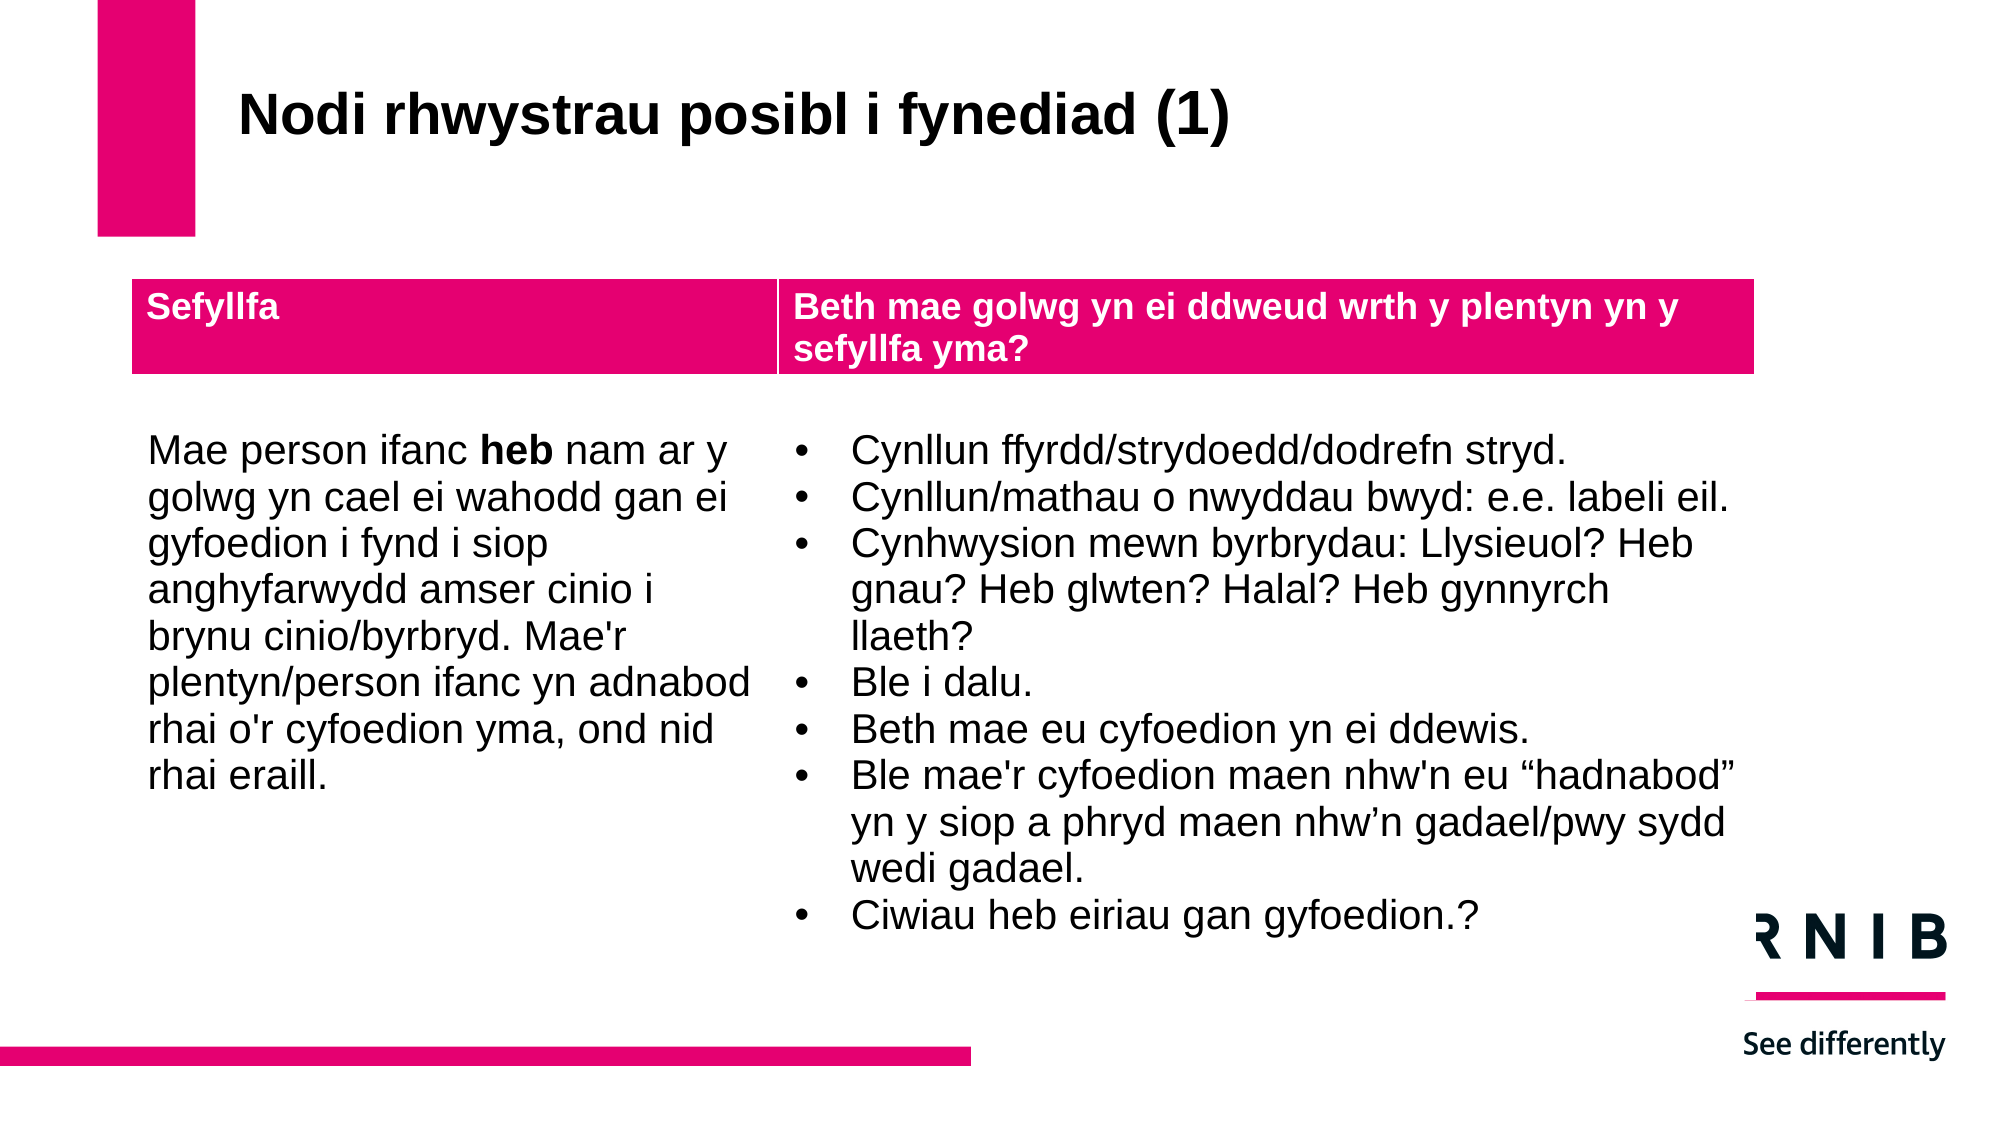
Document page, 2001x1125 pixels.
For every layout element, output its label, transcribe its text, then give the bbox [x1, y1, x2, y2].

picture [1704, 847, 1982, 1125]
title Nodi rhwystrau posibl i fynediad (1) [223, 59, 1664, 245]
table_header Sefyllfa [132, 279, 777, 374]
table_header Beth mae golwg yn ei ddweud wrth y plentyn yn y sefyllfa yma? [779, 279, 1754, 374]
table_cell Mae person ifanc heb nam ar y golwg yn cael ei wahodd gan ei gyfoedion i fynd i siop anghyfarwydd amser cinio i brynu cinio/byrbryd. Mae'r plentyn/person ifanc yn adnabod rhai o'r cyfoedion yma, ond nid rhai eraill. [132, 380, 777, 998]
table_cell Cynllun ffyrdd/strydoedd/dodrefn stryd. Cynllun/mathau o nwyddau bwyd: e.e. labeli eil. Cynhwysion mewn byrbrydau: Llysieuol? Heb gnau? Heb glwten? Halal? Heb gynnyrch llaeth? Ble i dalu. Beth mae eu cyfoedion yn ei ddewis. Ble mae'r cyfoedion maen nhw'n eu “hadnabod” yn y siop a phryd maen nhw’n gadael/pwy sydd wedi gadael. Ciwiau heb eiriau gan gyfoedion.? [779, 380, 1754, 998]
